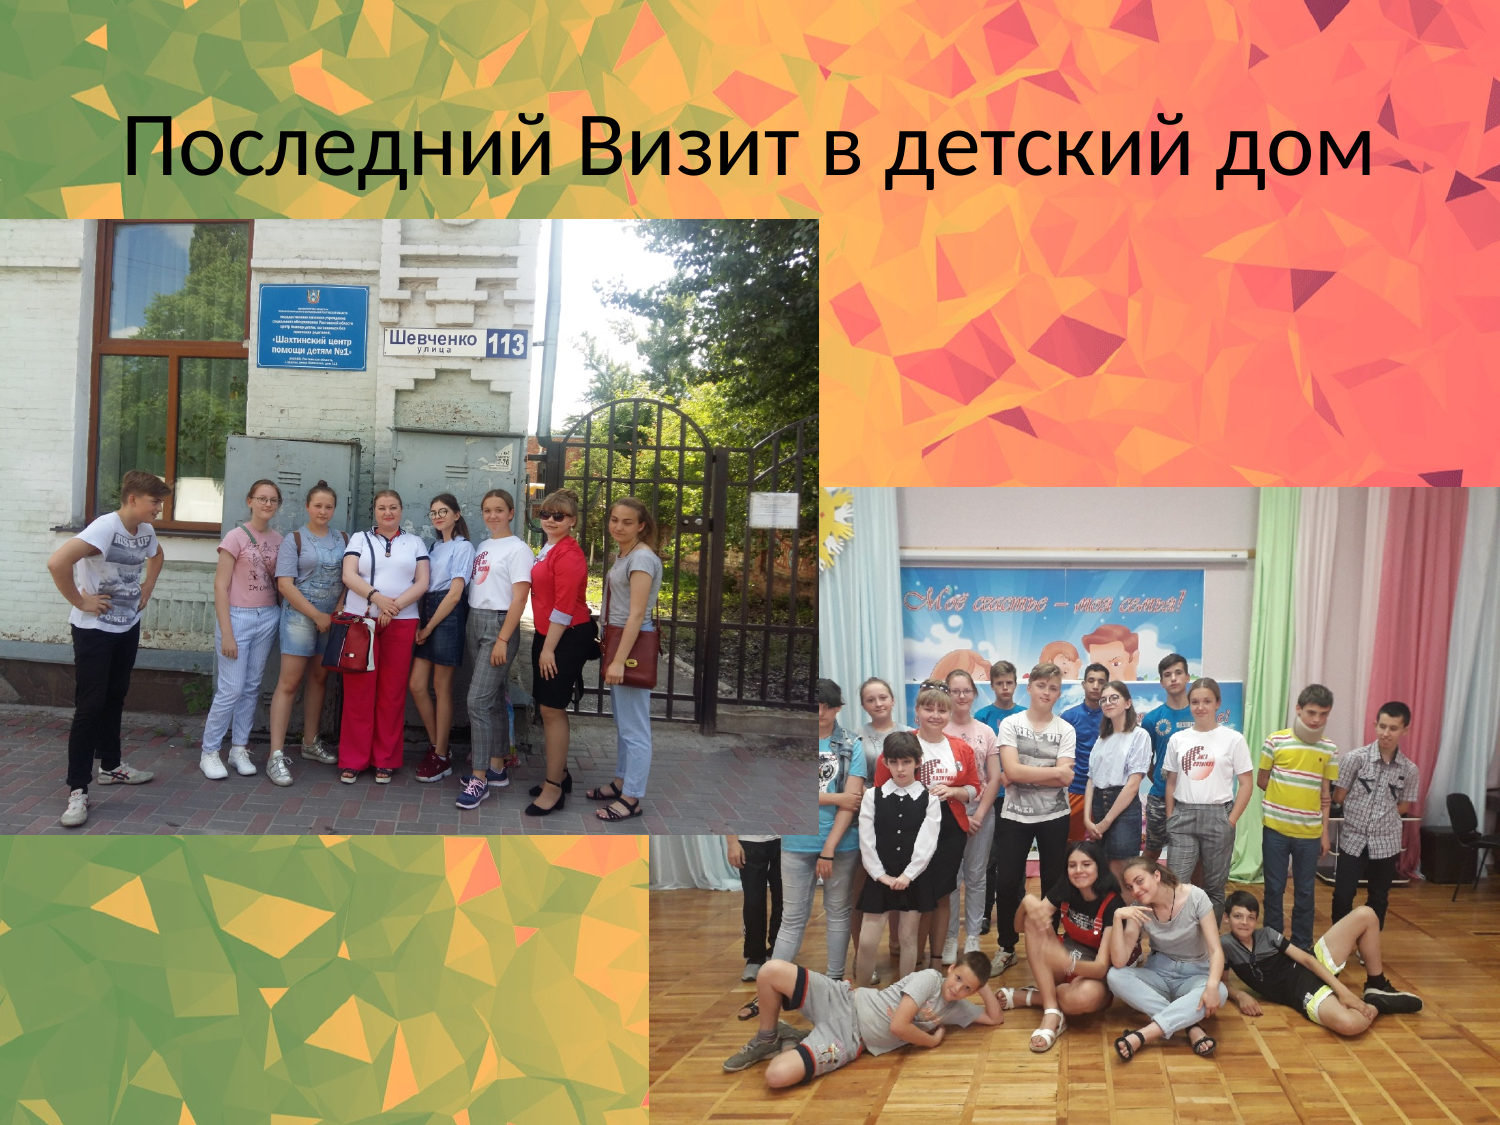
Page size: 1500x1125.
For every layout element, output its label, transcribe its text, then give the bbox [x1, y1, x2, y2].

picture [0, 0, 1500, 486]
title Последний Визит в детский дом [75, 45, 1425, 233]
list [649, 486, 1500, 1125]
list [0, 219, 820, 835]
picture [0, 835, 649, 1125]
